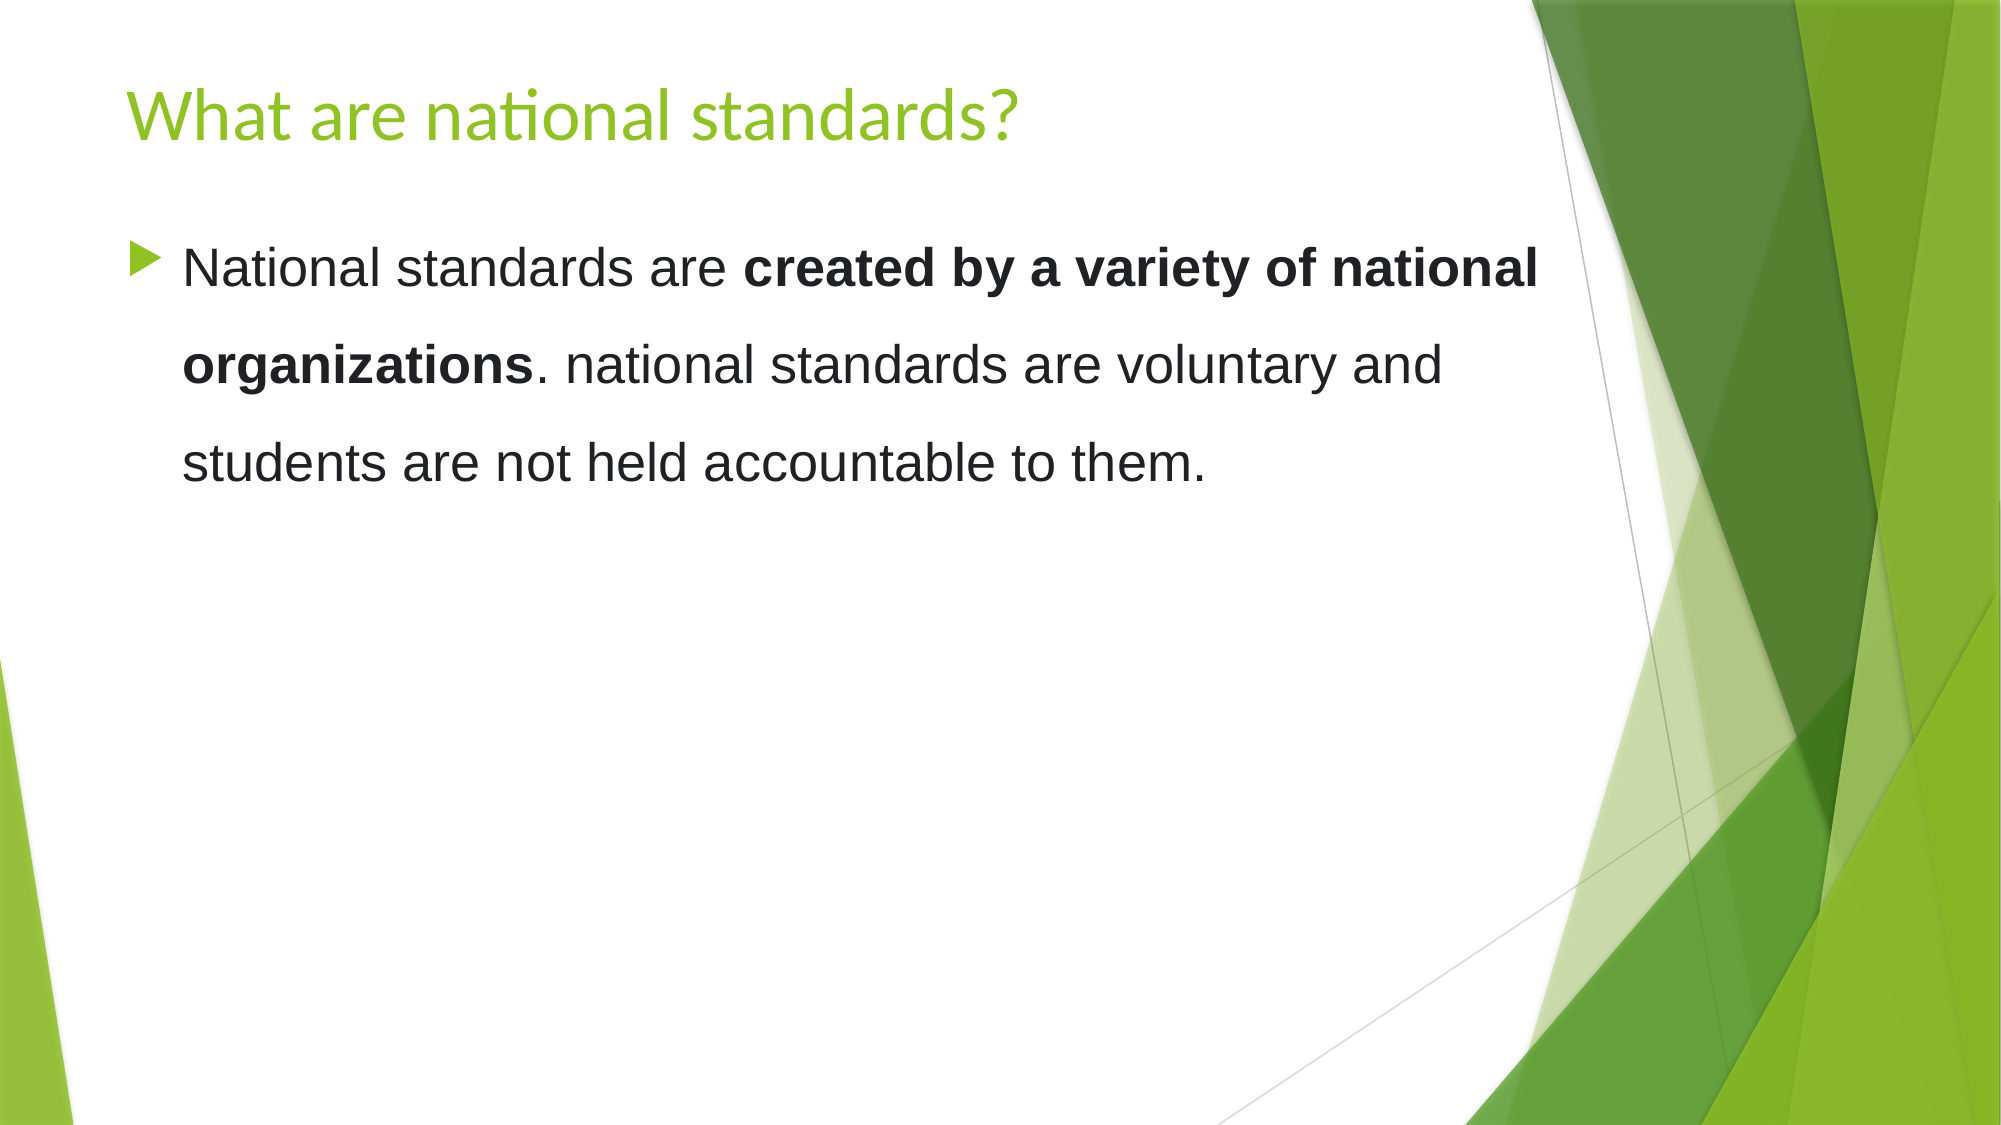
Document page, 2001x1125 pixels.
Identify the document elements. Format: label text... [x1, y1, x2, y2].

title What are national standards? [111, 58, 1522, 173]
list National standards are created by a variety of national organizations. national standards are voluntary and students are not held accountable to them. [111, 191, 1653, 1067]
